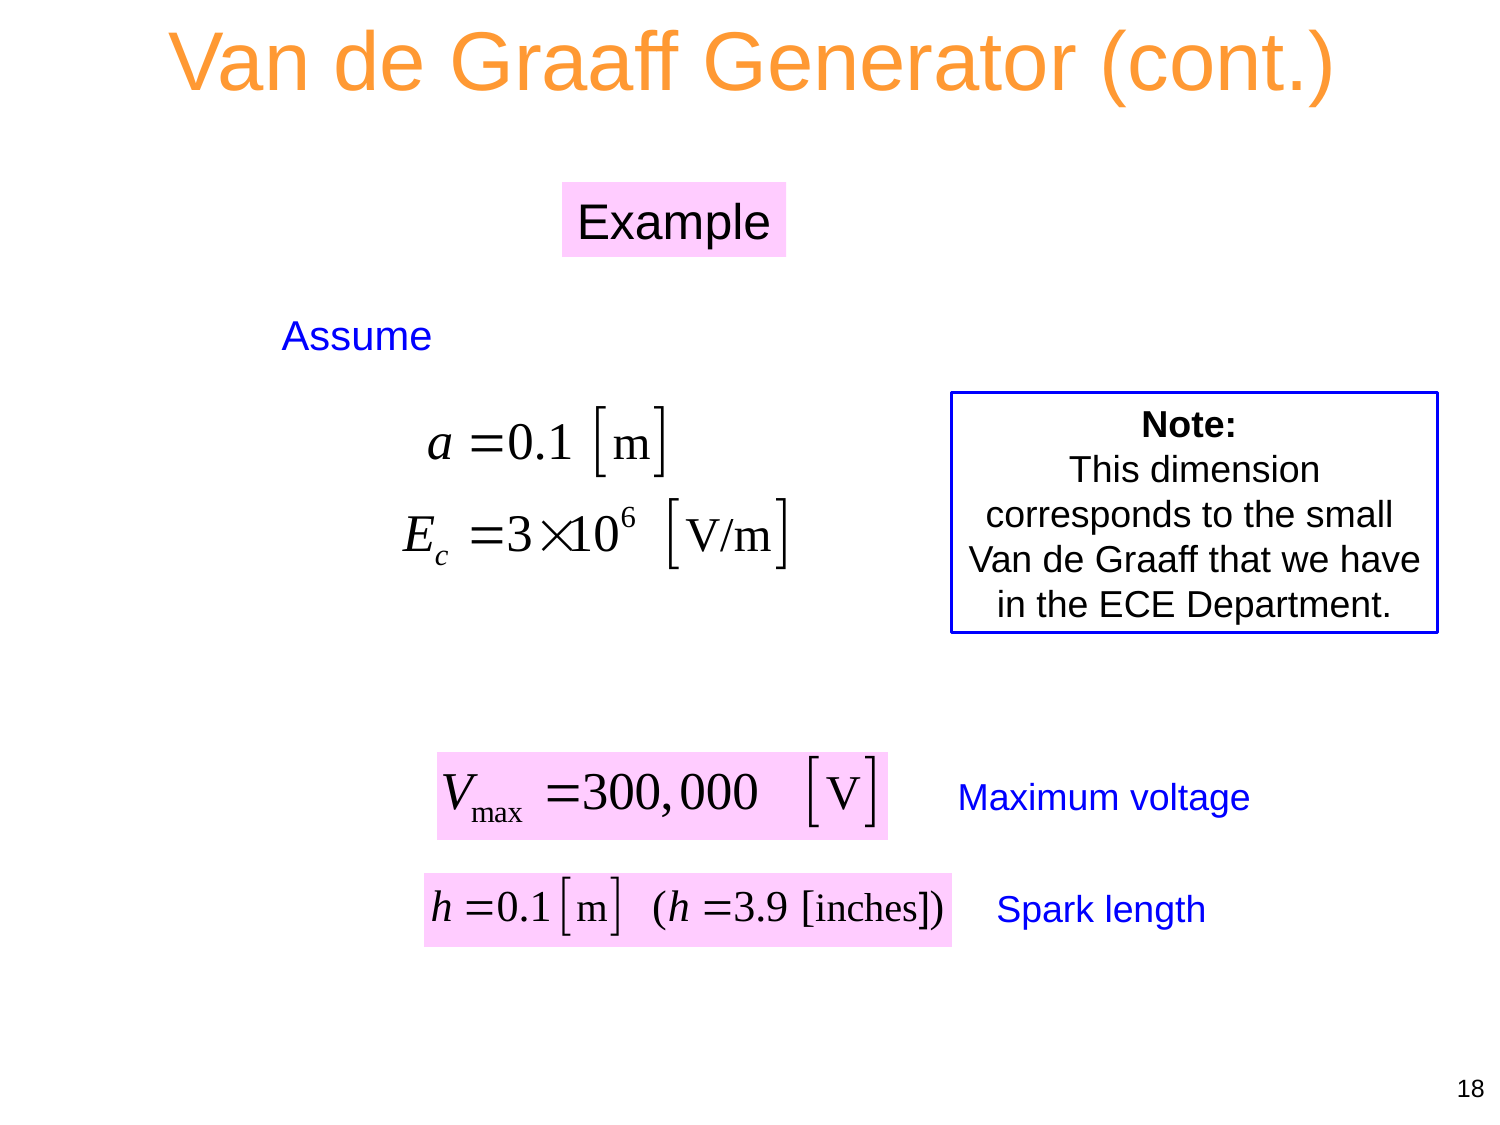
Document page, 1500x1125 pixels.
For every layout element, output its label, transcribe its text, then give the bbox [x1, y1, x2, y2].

text_box Maximum voltage [942, 765, 1266, 826]
text_box Spark length [981, 877, 1222, 938]
text_box Example [562, 182, 787, 257]
slide_number 18 [1187, 1050, 1500, 1125]
text_box Van de Graaff Generator (cont.) [44, 0, 1462, 115]
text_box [423, 872, 953, 947]
text_box Assume [266, 301, 489, 367]
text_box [437, 751, 888, 841]
text_box Note: This dimension corresponds to the small Van de Graaff that we have in the ECE Department. [951, 392, 1438, 633]
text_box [392, 403, 800, 581]
